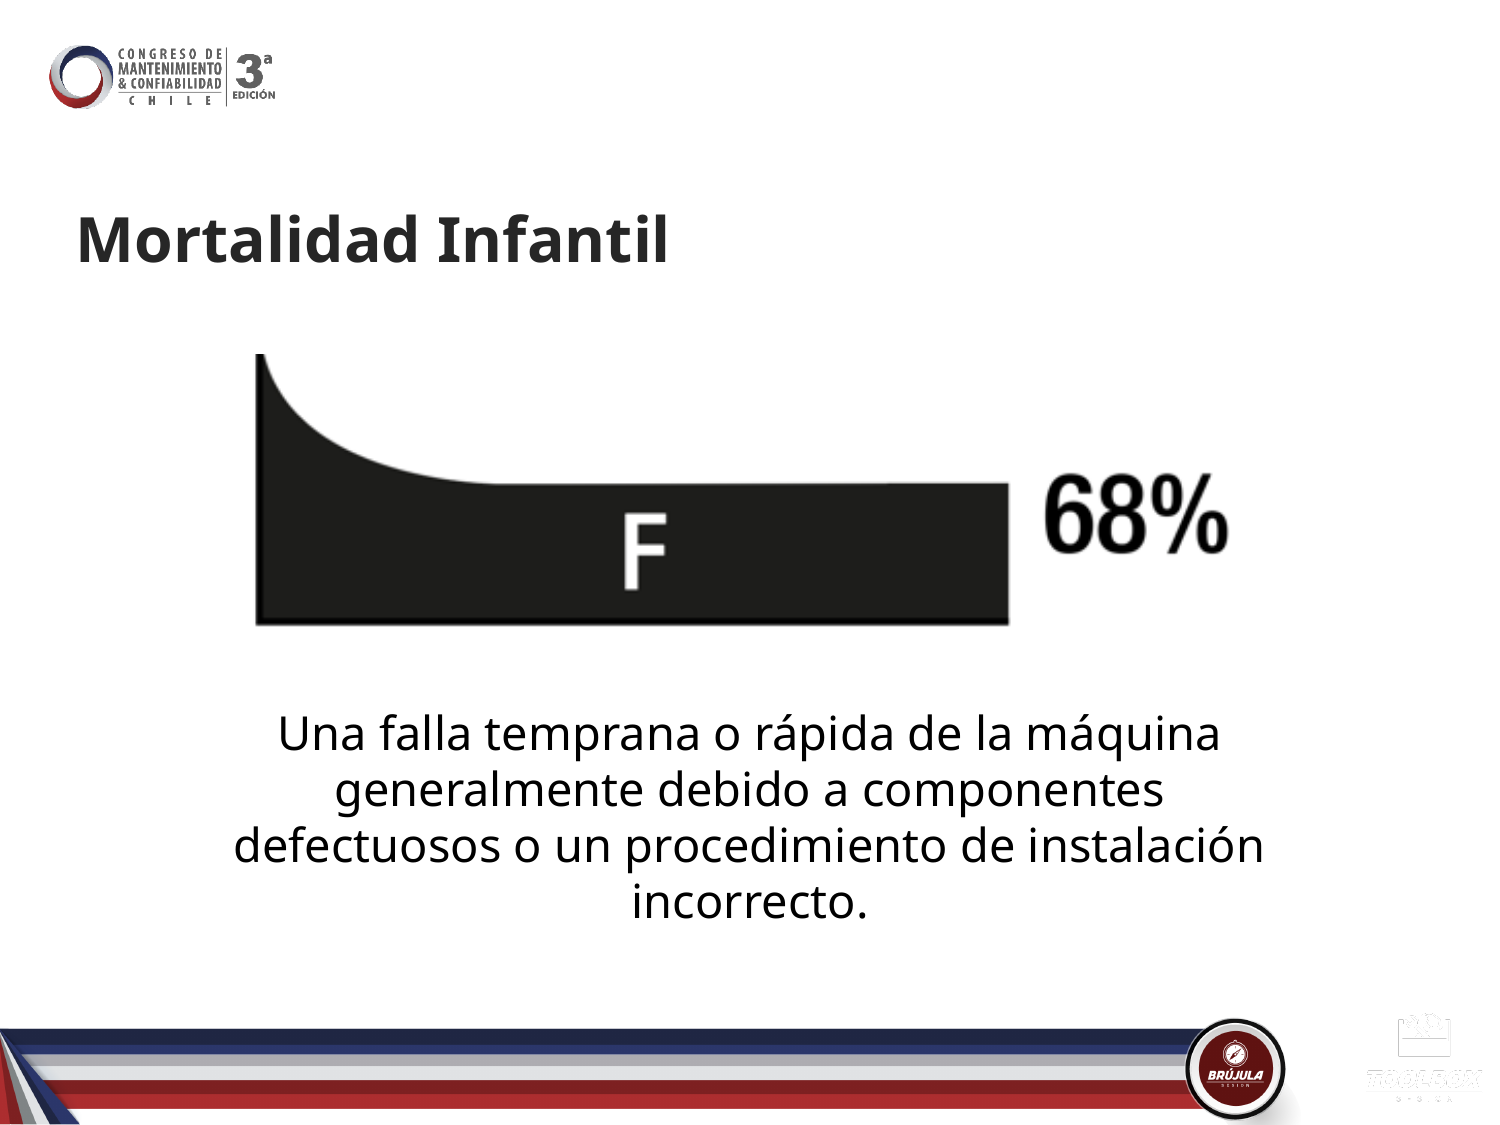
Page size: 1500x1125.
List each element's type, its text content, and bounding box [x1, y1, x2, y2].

title Mortalidad Infantil [60, 183, 1181, 302]
text_box Una falla temprana o rápida de la máquina generalmente debido a componentes defectuosos o un procedimiento de instalación incorrecto. [206, 695, 1294, 936]
picture [252, 354, 1248, 643]
picture [0, 975, 1301, 1125]
picture [1366, 1012, 1483, 1102]
picture [49, 45, 275, 109]
